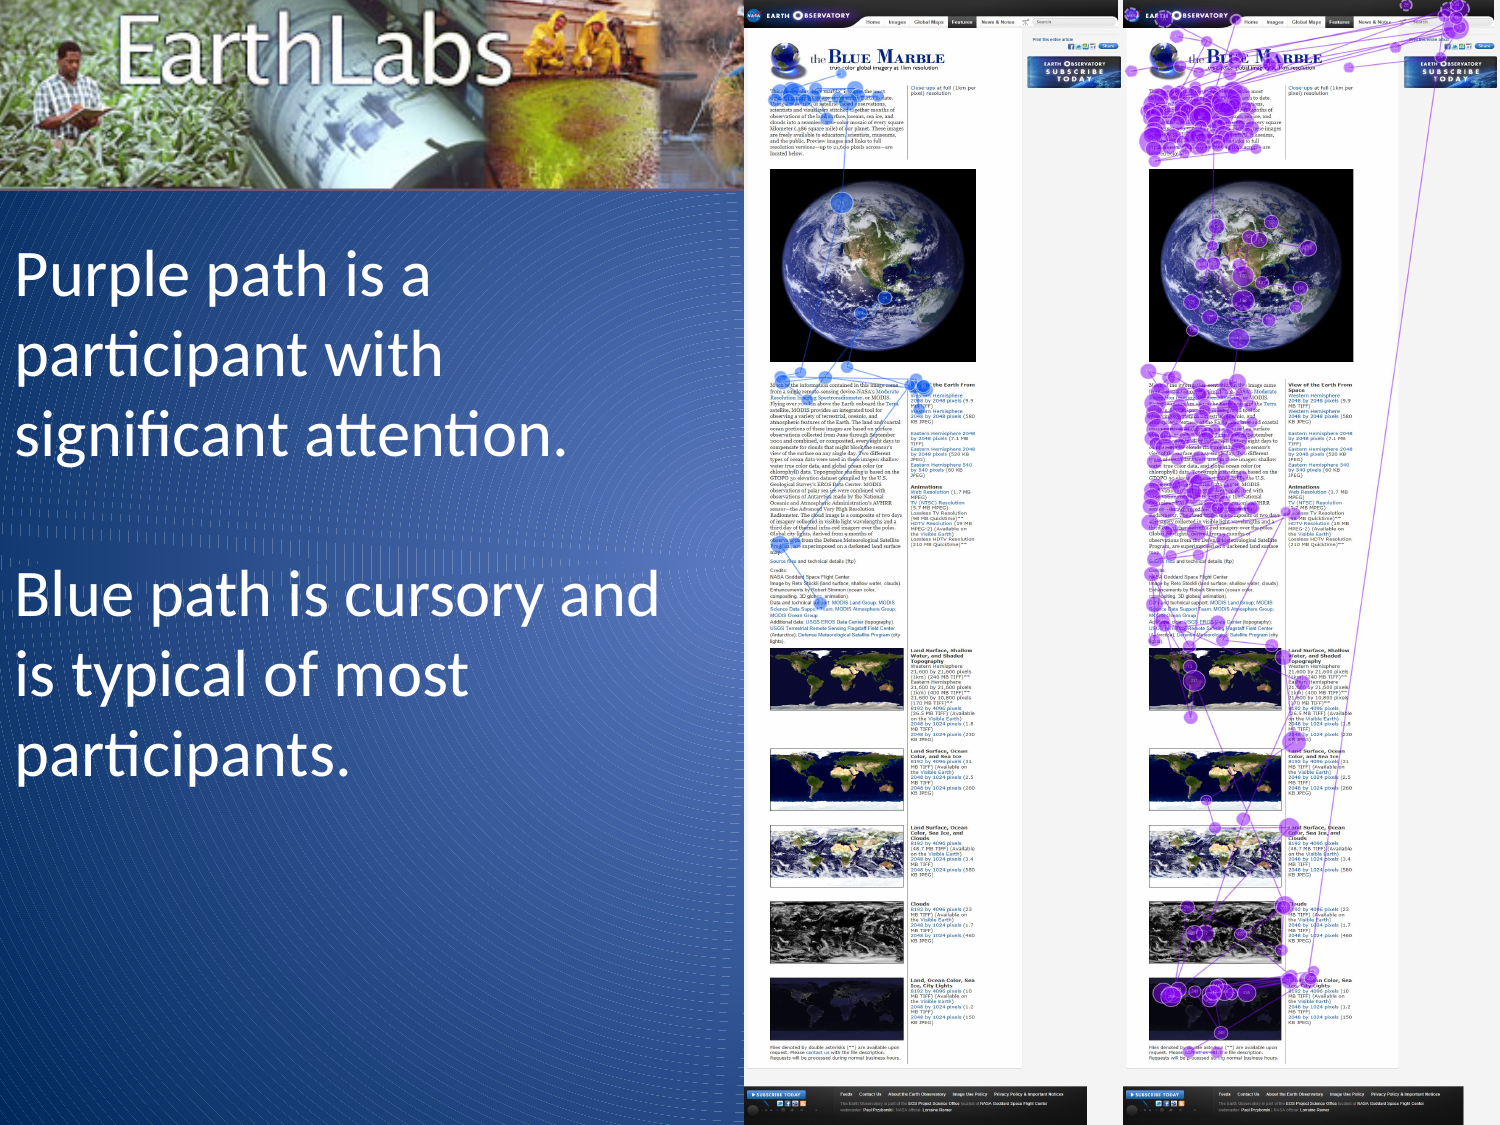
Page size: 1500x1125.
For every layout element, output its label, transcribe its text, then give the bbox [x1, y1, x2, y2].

text_box Purple path is a participant with significant attention. Blue path is cursory and is typical of most participants. [0, 222, 716, 878]
picture [0, 0, 1500, 1125]
